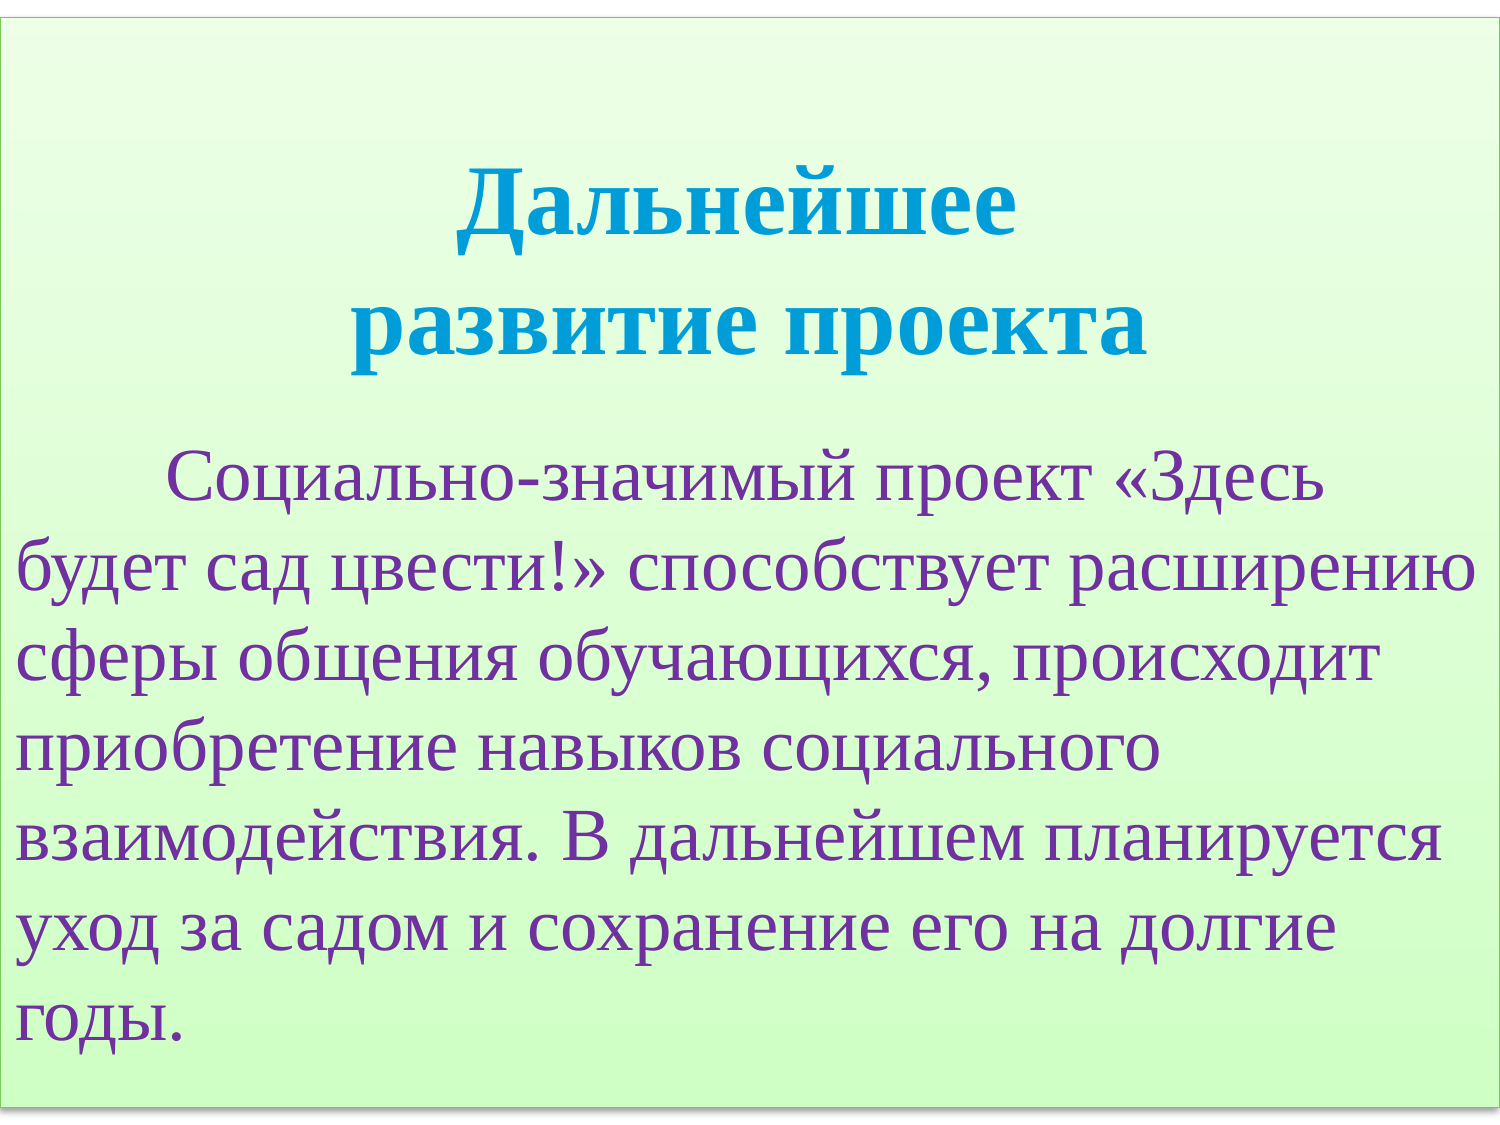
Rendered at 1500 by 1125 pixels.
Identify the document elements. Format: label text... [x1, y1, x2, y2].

text_box Дальнейшее развитие проекта Социально-значимый проект «Здесь будет сад цвести!» способствует расширению сферы общения обучающихся, происходит приобретение навыков социального взаимодействия. В дальнейшем планируется уход за садом и сохранение его на долгие годы. [0, 17, 1500, 1108]
